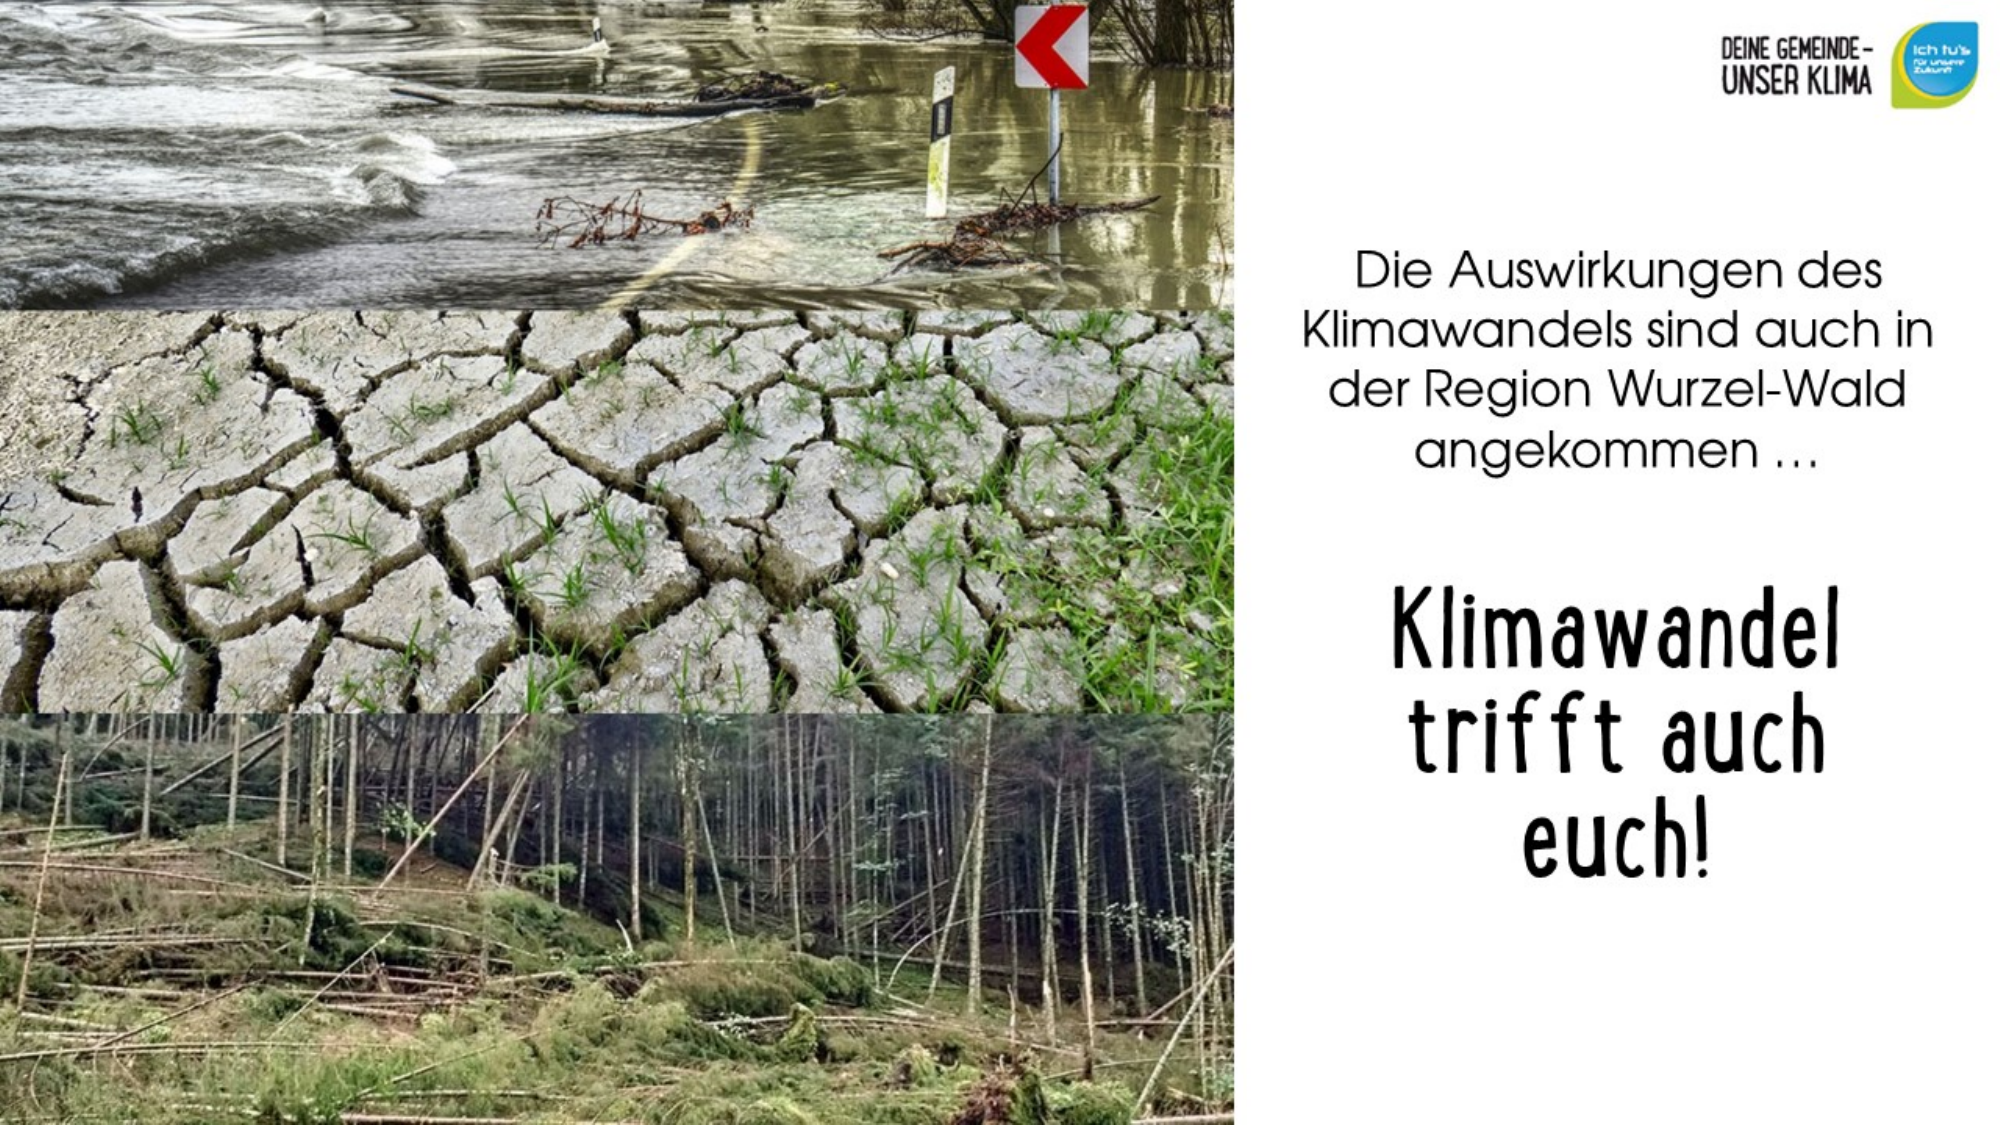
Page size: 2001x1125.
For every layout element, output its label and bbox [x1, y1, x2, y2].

list [0, 0, 2000, 1125]
